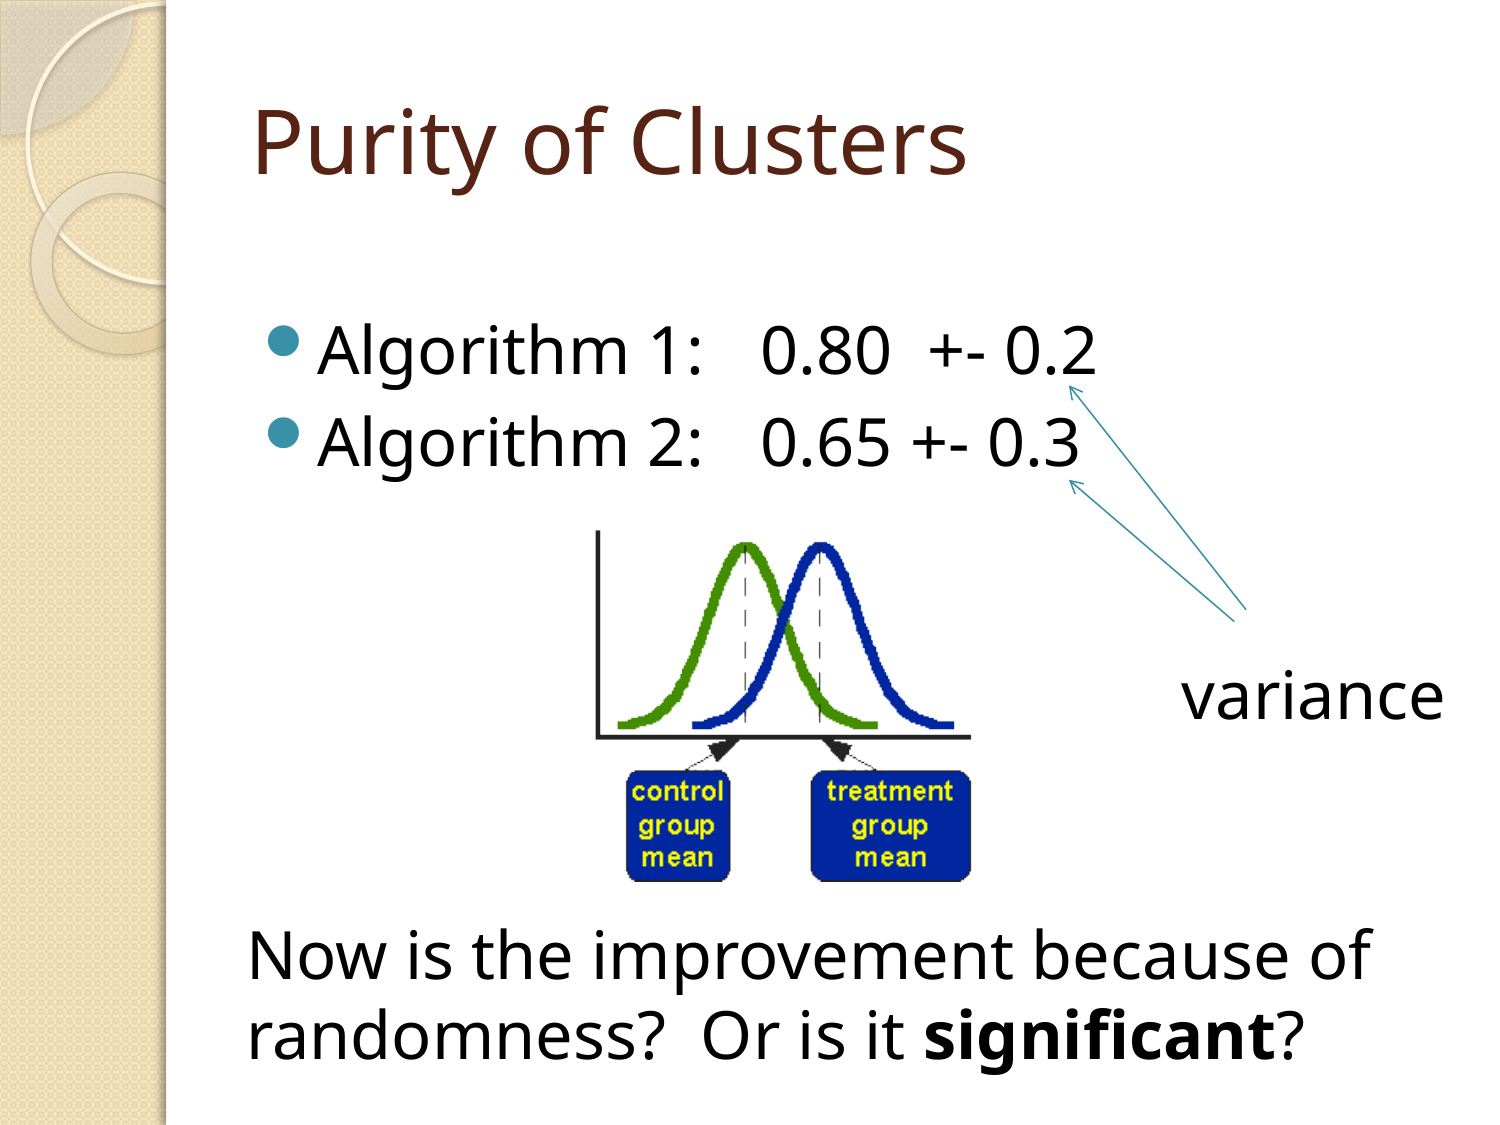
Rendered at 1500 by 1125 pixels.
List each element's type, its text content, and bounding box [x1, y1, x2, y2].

picture [594, 526, 975, 882]
text_box variance [1166, 645, 1462, 740]
text_box Now is the improvement because of randomness? Or is it significant? [231, 905, 1388, 1081]
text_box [1045, 408, 1270, 587]
title Purity of Clusters [235, 45, 1466, 233]
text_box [1068, 479, 1235, 622]
list Algorithm 1: 0.80 +- 0.2 Algorithm 2: 0.65 +- 0.3 [235, 237, 1466, 1025]
